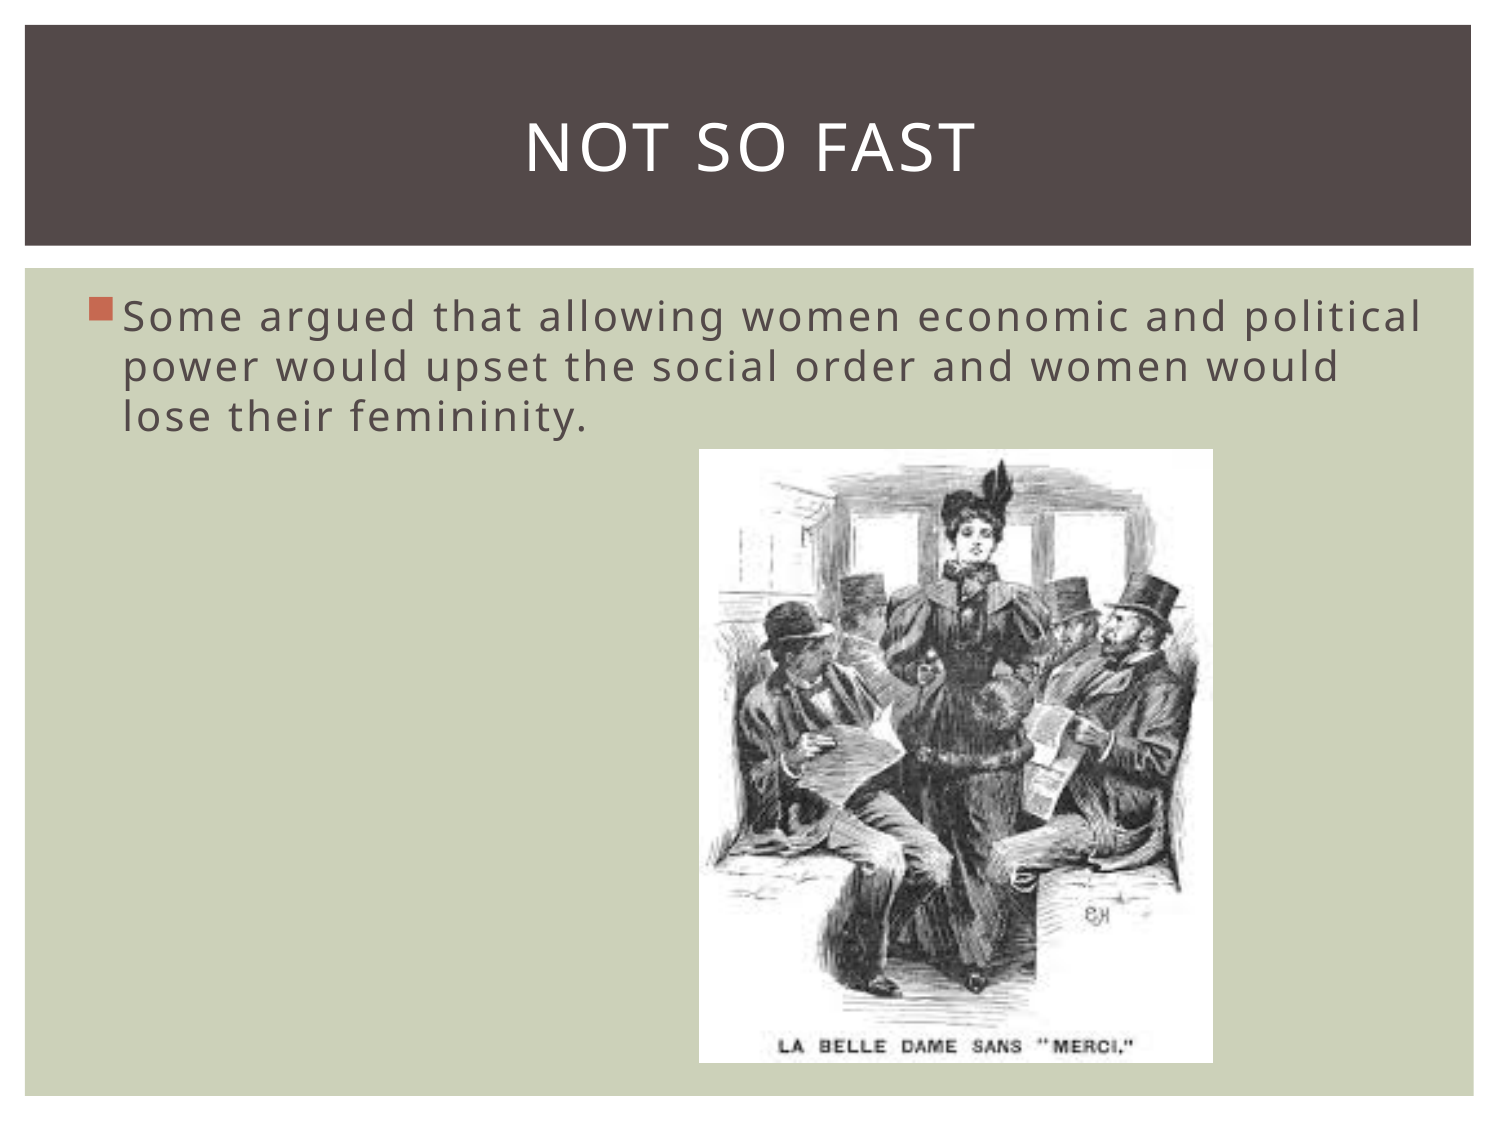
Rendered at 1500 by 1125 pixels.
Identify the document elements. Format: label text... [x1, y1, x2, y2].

picture [699, 449, 1213, 1063]
list Some argued that allowing women economic and political power would upset the social order and women would lose their femininity. [62, 281, 1442, 1005]
title Not so fast [62, 58, 1438, 232]
